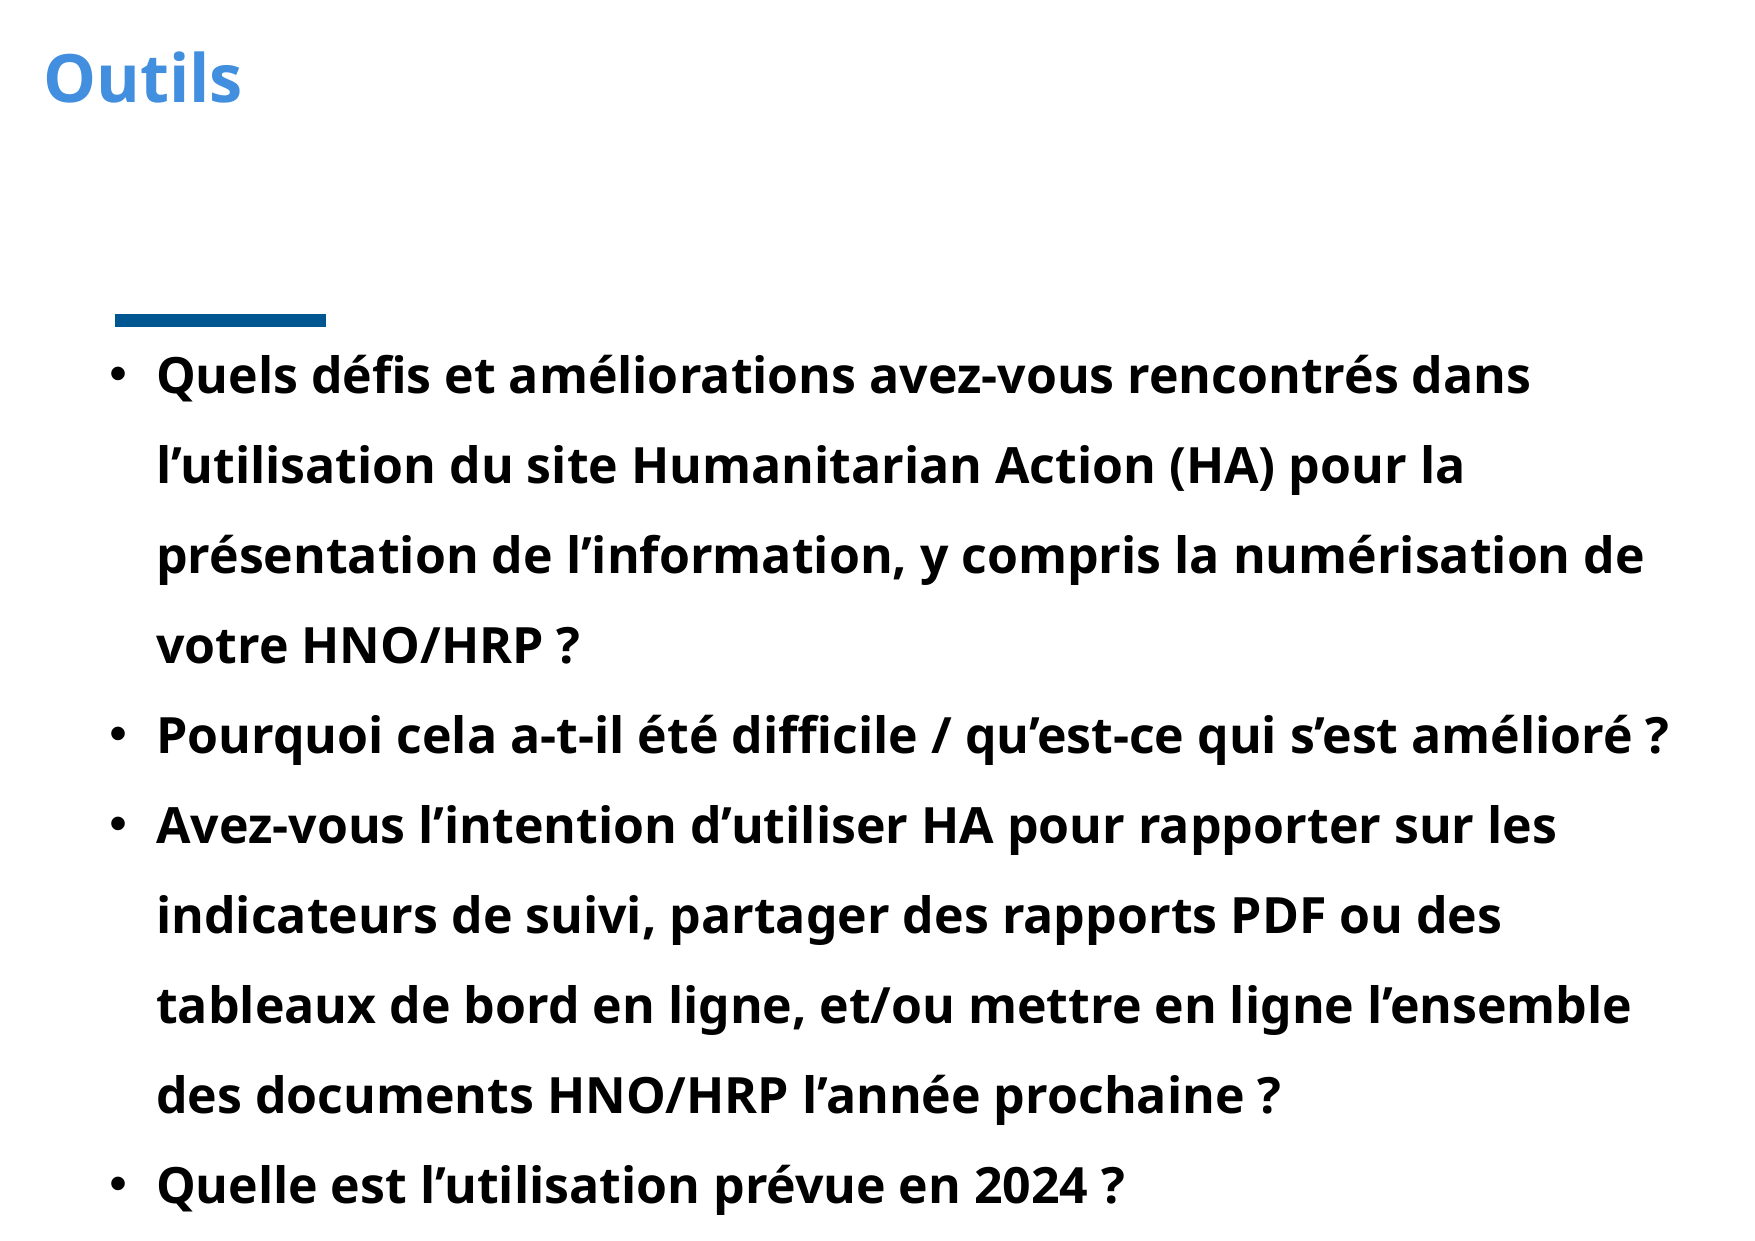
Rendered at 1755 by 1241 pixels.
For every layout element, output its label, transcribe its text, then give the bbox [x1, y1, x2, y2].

list Quels défis et améliorations avez-vous rencontrés dans l’utilisation du site Humanitarian Action (HA) pour la présentation de l’information, y compris la numérisation de votre HNO/HRP ? Pourquoi cela a-t-il été difficile / qu’est-ce qui s’est amélioré ? Avez-vous l’intention d’utiliser HA pour rapporter sur les indicateurs de suivi, partager des rapports PDF ou des tableaux de bord en ligne, et/ou mettre en ligne l’ensemble des documents HNO/HRP l’année prochaine ? Quelle est l’utilisation prévue en 2024 ? Quelles sont les nouvelles fonctionnalités/améliorations souhaitées ? [109, 313, 1721, 1044]
list Outils [43, 35, 1504, 186]
